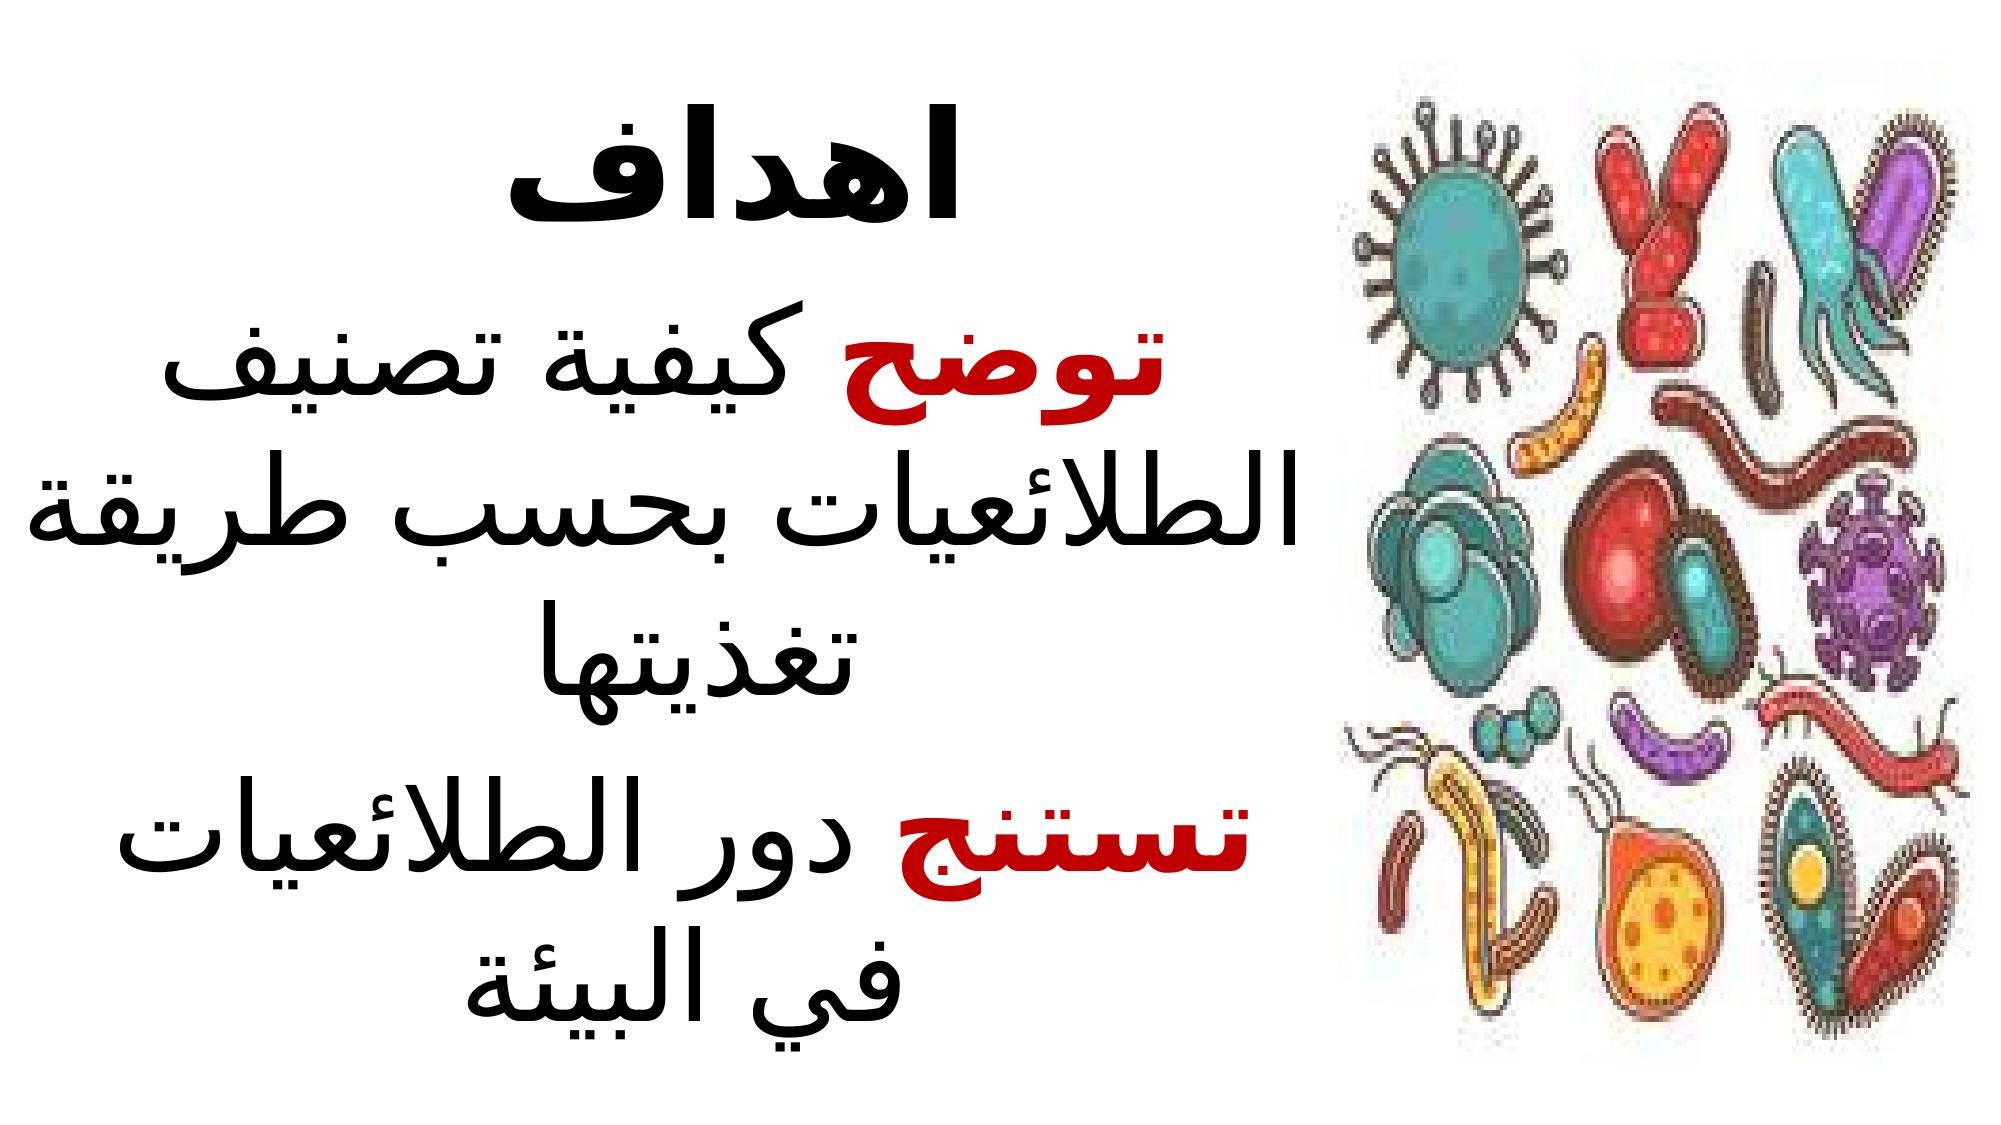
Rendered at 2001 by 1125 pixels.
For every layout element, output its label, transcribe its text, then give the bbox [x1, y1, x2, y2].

picture [1337, 60, 1982, 1064]
text_box توضح كيفية تصنيف الطلائعيات بحسب طريقة تغذيتها [0, 262, 1330, 728]
text_box اهداف [457, 61, 985, 256]
text_box تستنج دور الطلائعيات في البيئة [31, 738, 1337, 1054]
